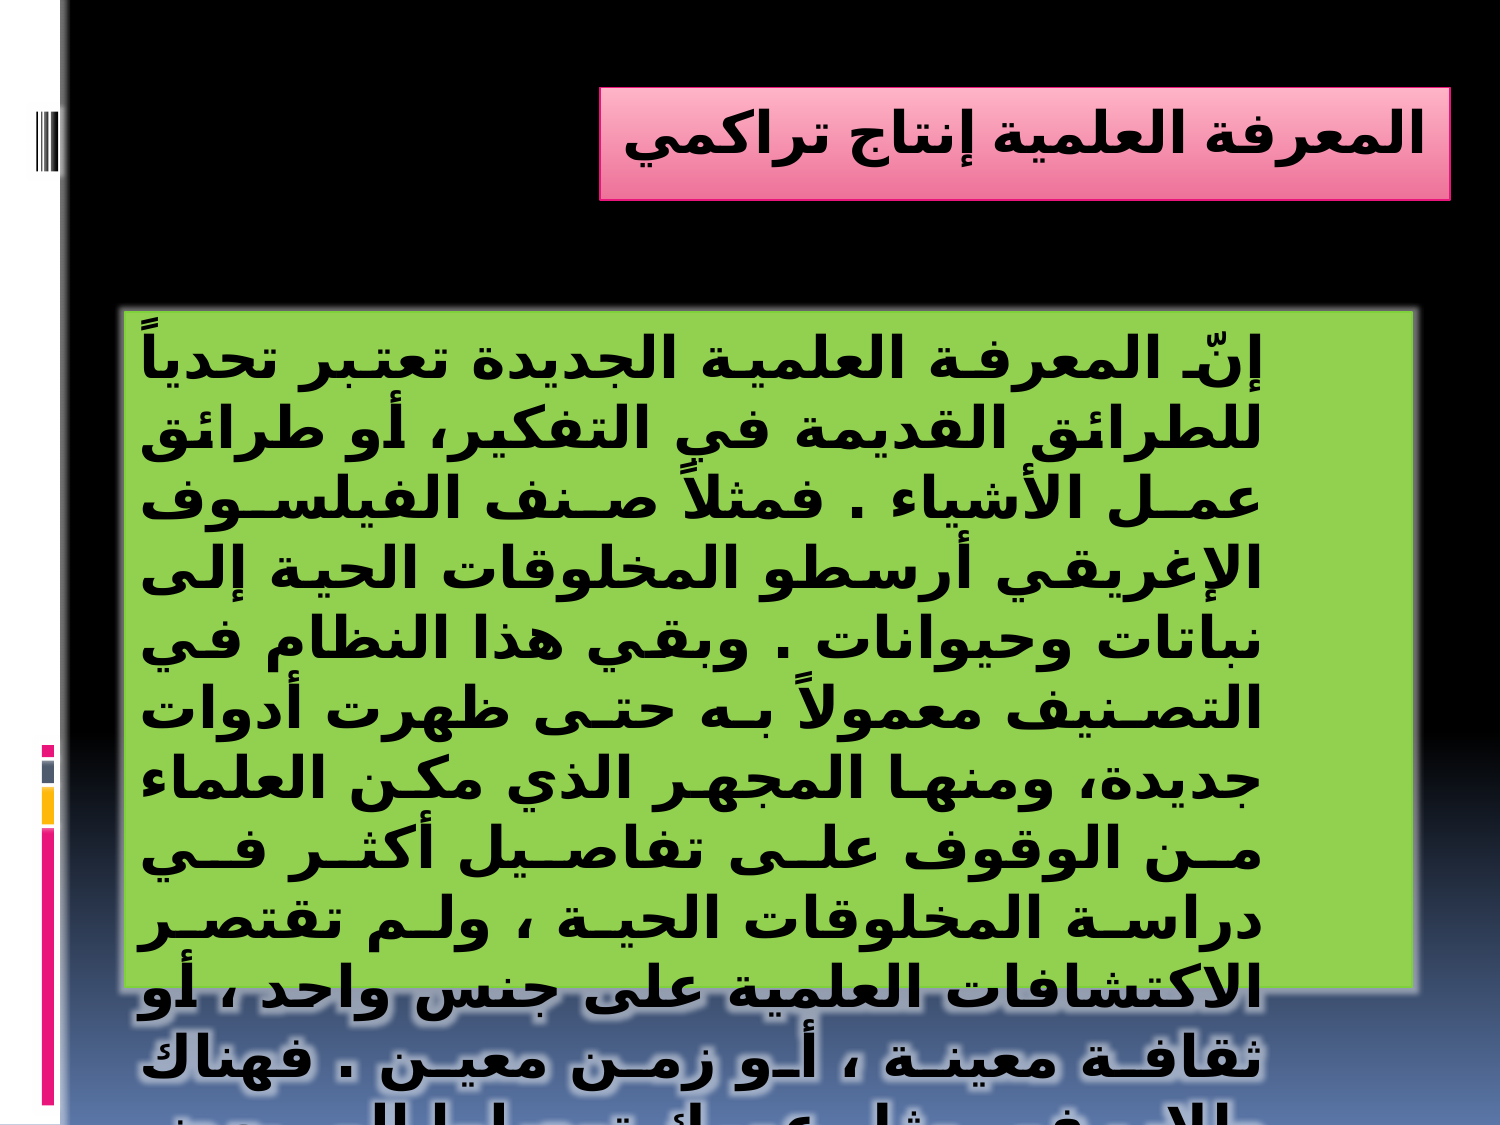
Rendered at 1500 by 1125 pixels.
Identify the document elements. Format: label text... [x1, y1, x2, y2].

title المعرفة العلمية إنتاج تراكمي [599, 87, 1451, 201]
text_box إنّ المعرفة العلمية الجديدة تعتبر تحدياً للطرائق القديمة في التفكير، أو طرائق عمل الأشياء . فمثلاً صنف الفيلسوف الإغريقي أرسطو المخلوقات الحية إلى نباتات وحيوانات . وبقي هذا النظام في التصنيف معمولاً به حتى ظهرت أدوات جديدة، ومنها المجهر الذي مكن العلماء من الوقوف على تفاصيل أكثر في دراسة المخلوقات الحية ، ولم تقتصر الاكتشافات العلمية على جنس واحد ، أو ثقافة معينة ، أو زمن معين . فهناك طلاب في مثل عمرك توصلوا إلى بعض الاكتشافات المهمة . [124, 311, 1413, 988]
